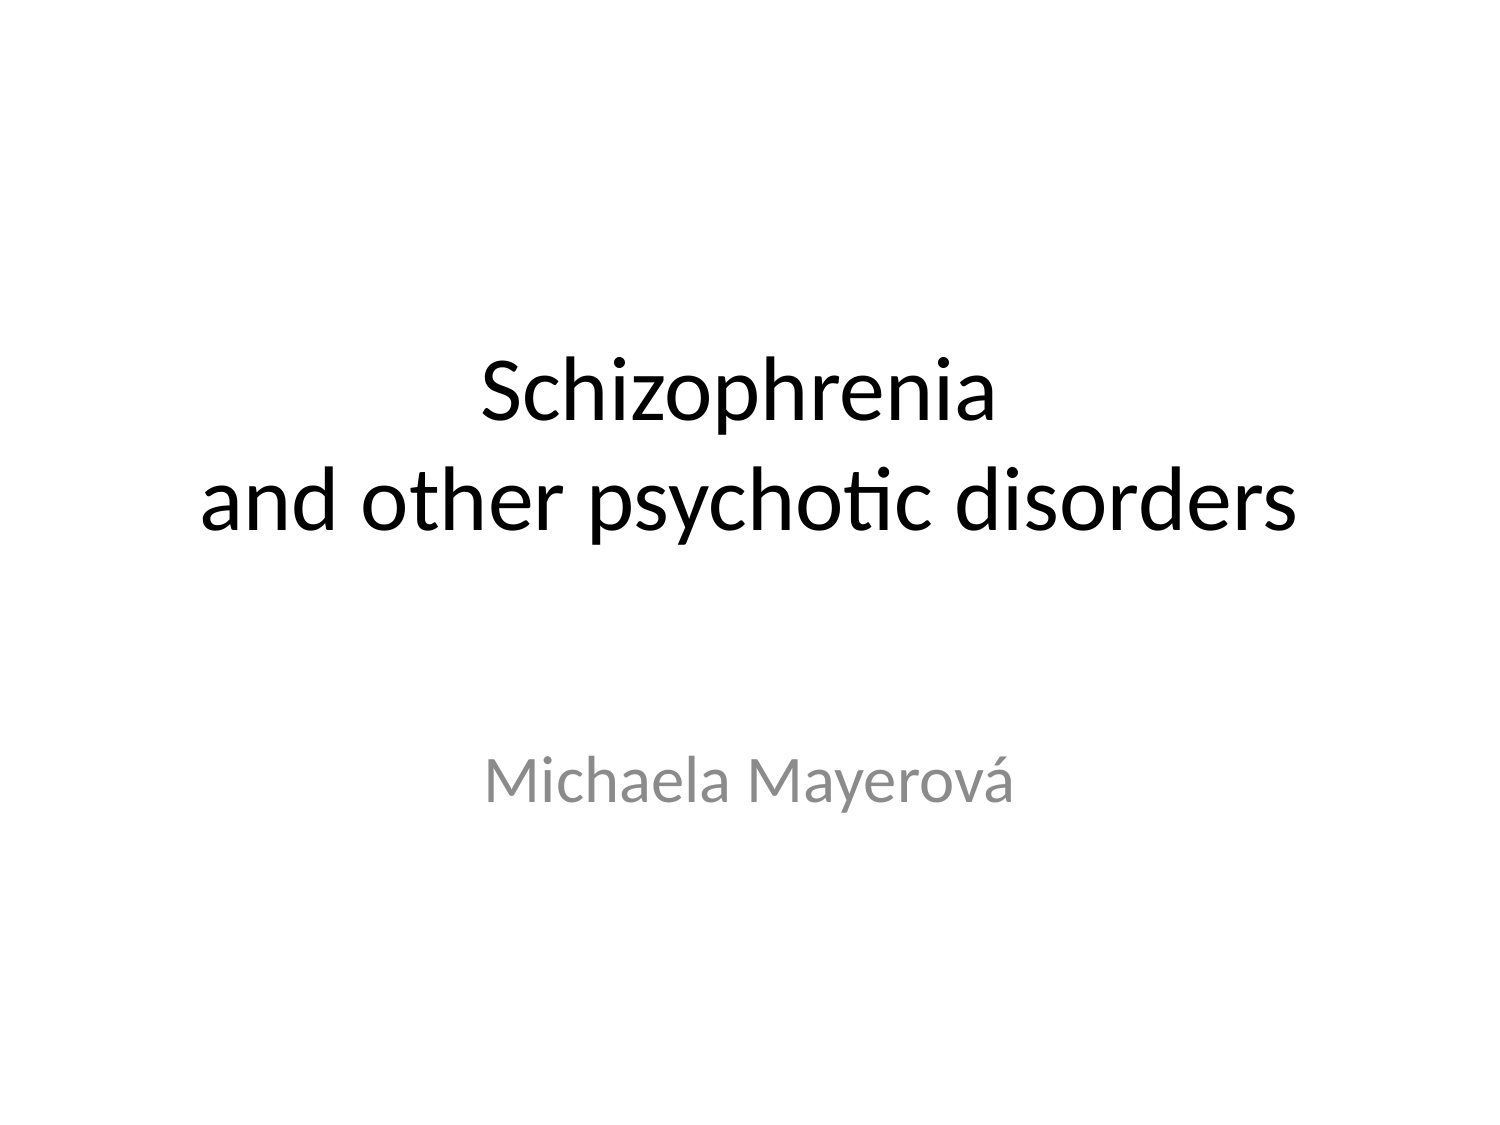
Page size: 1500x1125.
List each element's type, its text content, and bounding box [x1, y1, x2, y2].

subtitle Michaela Mayerová [225, 727, 1275, 846]
title Schizophrenia and other psychotic disorders [112, 290, 1388, 587]
